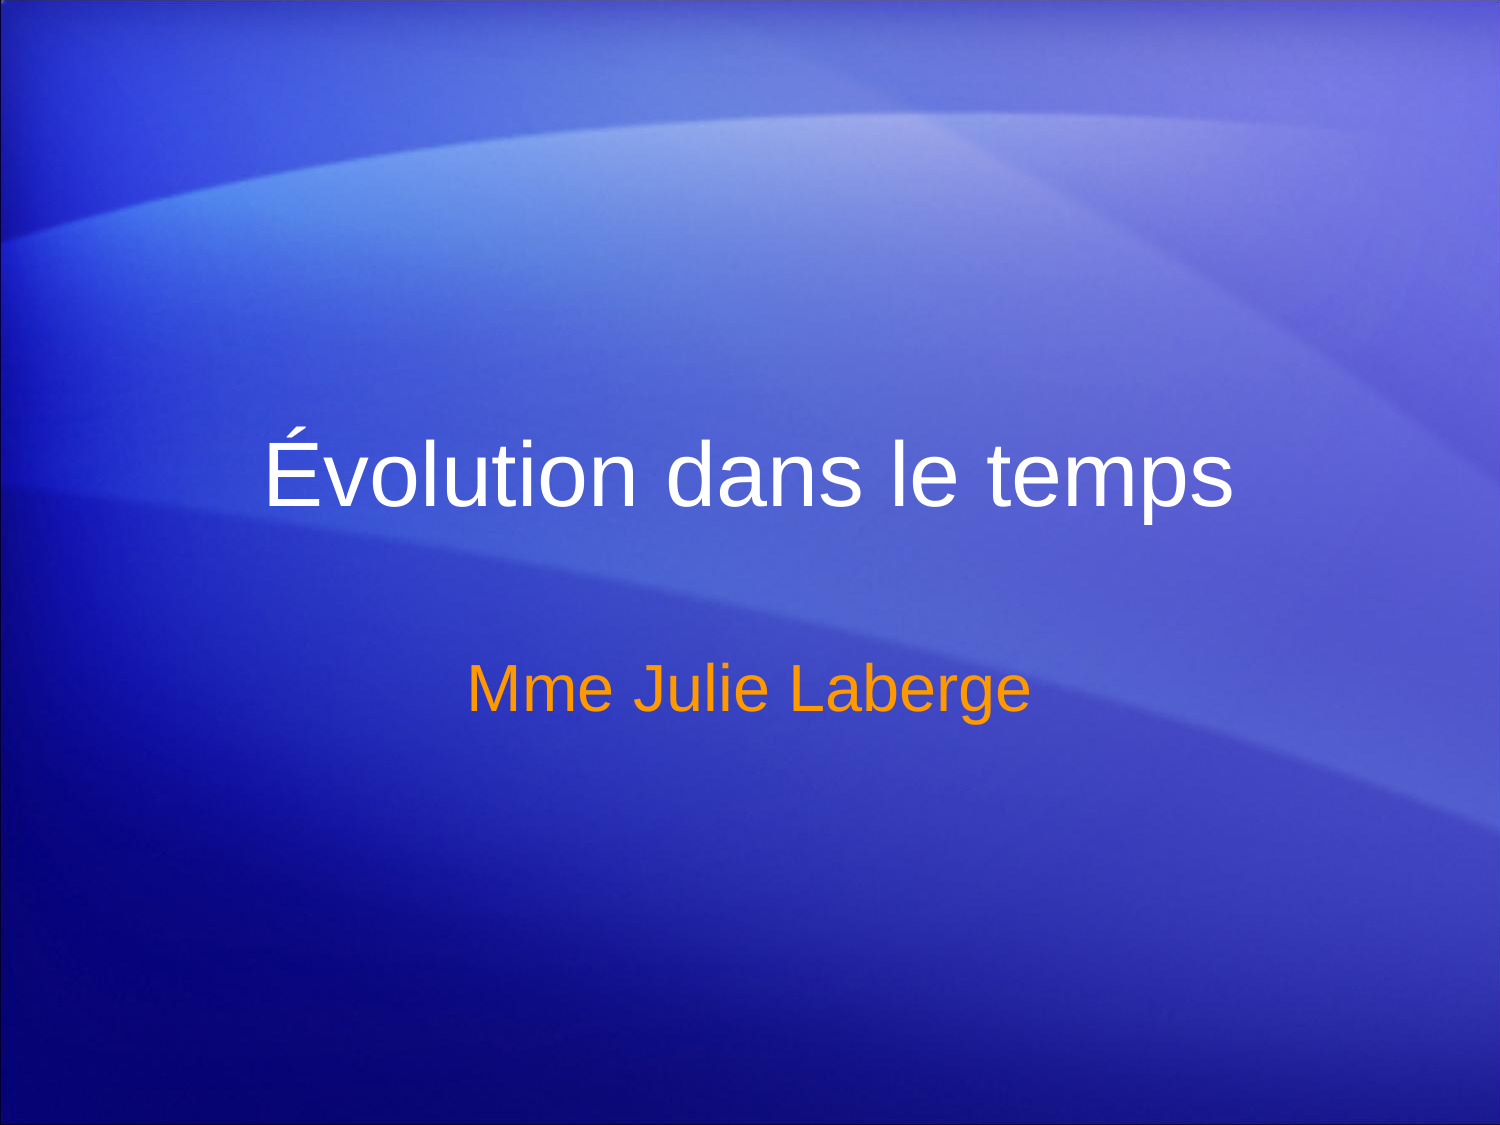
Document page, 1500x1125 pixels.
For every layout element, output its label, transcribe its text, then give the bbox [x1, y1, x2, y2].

picture [0, 0, 1500, 1125]
title Évolution dans le temps [112, 349, 1388, 591]
subtitle Mme Julie Laberge [225, 637, 1275, 925]
